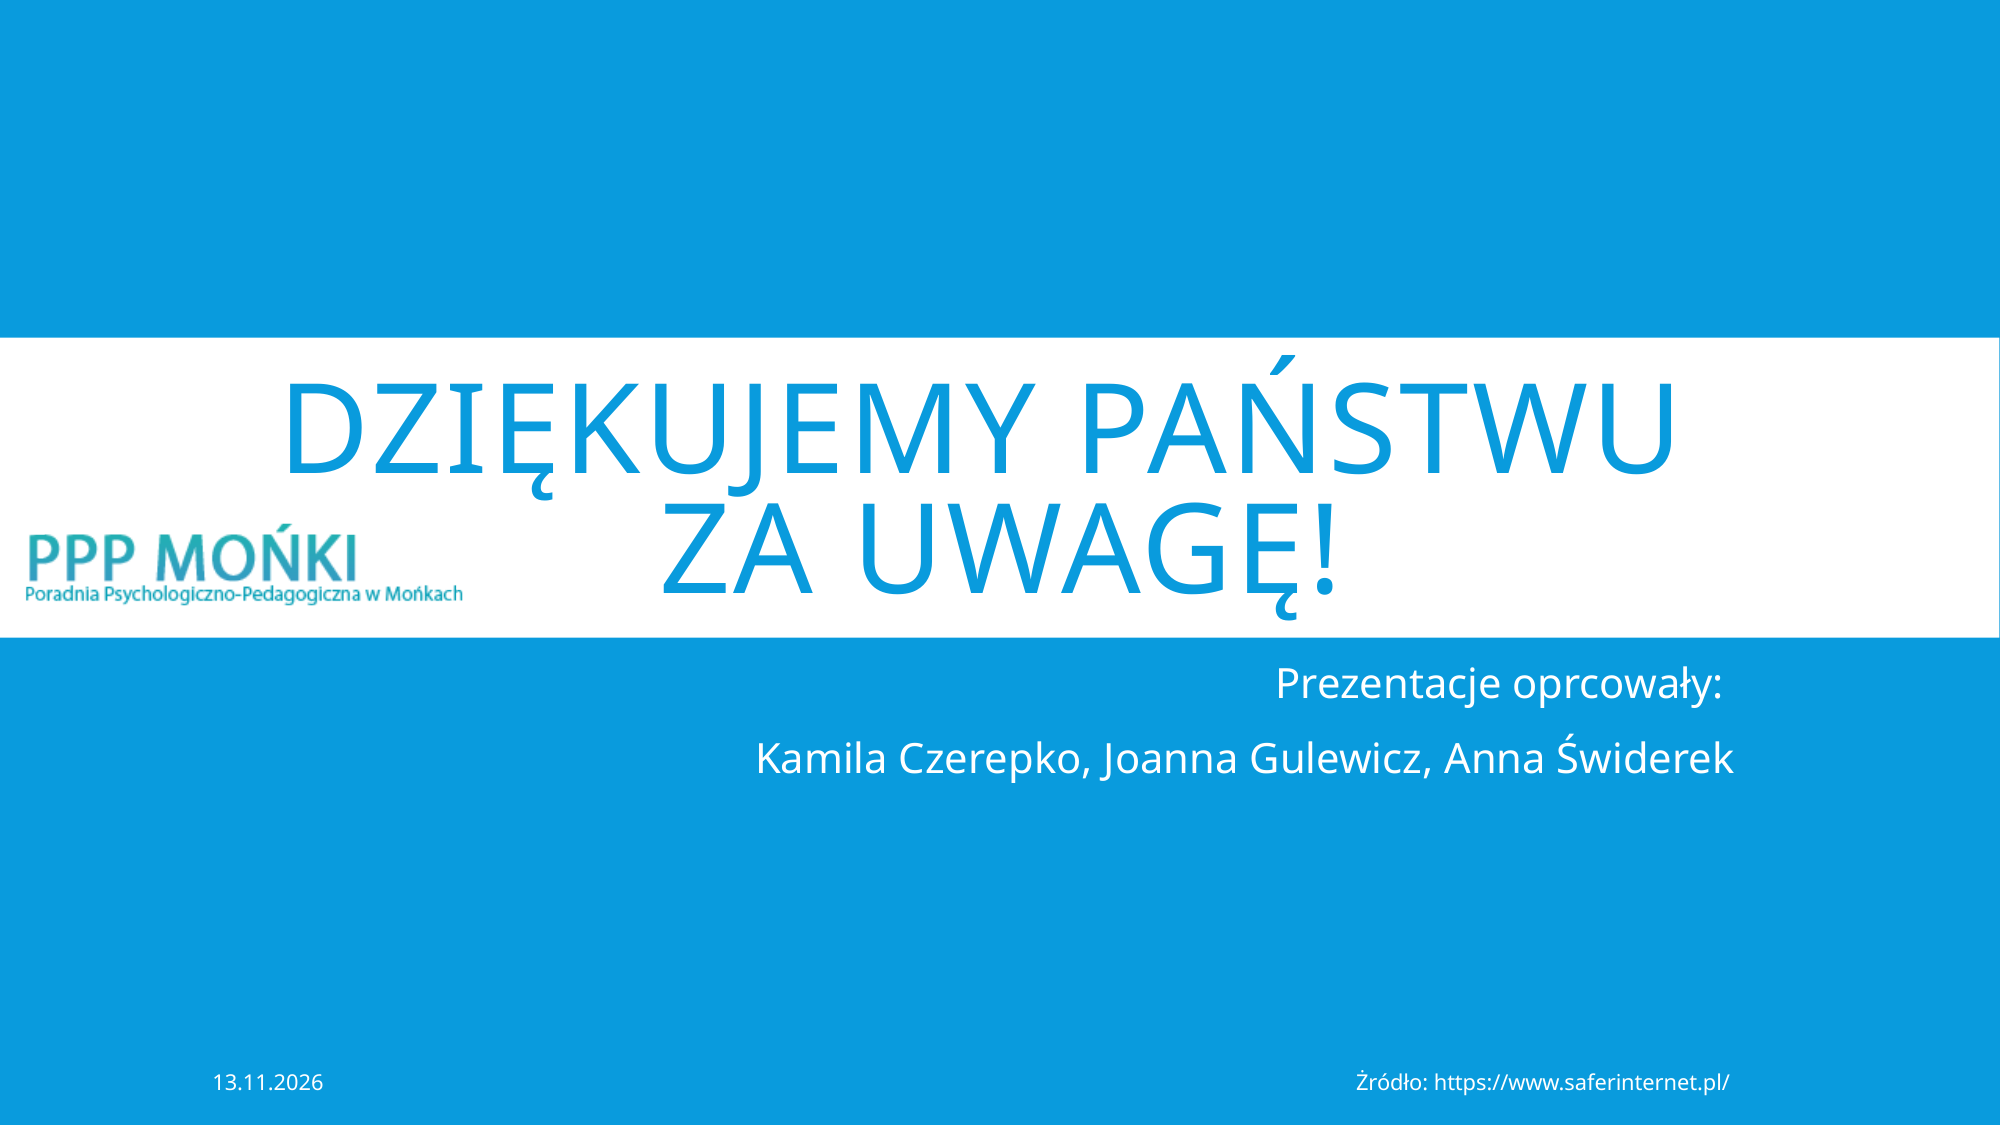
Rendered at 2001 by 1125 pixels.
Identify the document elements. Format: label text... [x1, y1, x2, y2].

title DZIĘKUJEMY PAŃSTWU ZA UWAGĘ! [60, 355, 1942, 641]
picture [20, 519, 480, 609]
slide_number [197, 1053, 690, 1114]
footer Żródło: https://www.saferinternet.pl/ [918, 1053, 1746, 1114]
subtitle Prezentacje oprcowały: Kamila Czerepko, Joanna Gulewicz, Anna Świderek [249, 655, 1750, 871]
